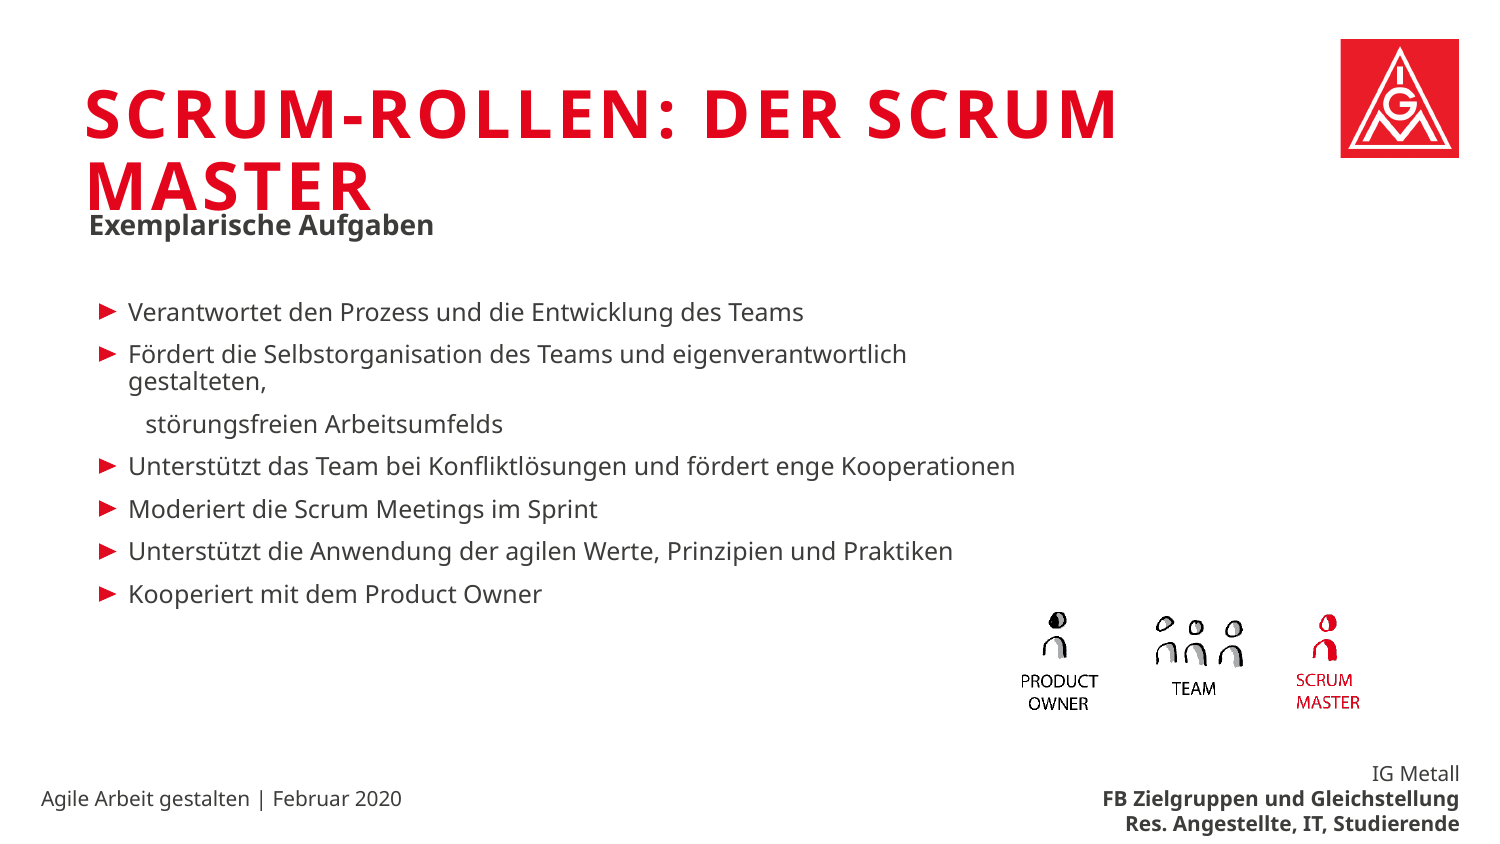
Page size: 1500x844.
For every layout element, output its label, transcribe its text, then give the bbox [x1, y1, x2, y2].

picture [99, 346, 116, 362]
picture [990, 519, 1382, 797]
picture [99, 500, 116, 517]
picture [99, 586, 116, 602]
picture [99, 303, 116, 320]
list Verantwortet den Prozess und die Entwicklung des Teams Fördert die Selbstorganisation des Teams und eigenverantwortlich gestalteten, störungsfreien Arbeitsumfelds Unterstützt das Team bei Konfliktlösungen und fördert enge Kooperationen Moderiert die Scrum Meetings im Sprint Unterstützt die Anwendung der agilen Werte, Prinzipien und Praktiken Kooperiert mit dem Product Owner [84, 292, 1042, 806]
list Exemplarische Aufgaben [73, 200, 1172, 258]
title Scrum-Rollen: der Scrum Master [84, 81, 1352, 156]
picture [99, 458, 116, 474]
picture [99, 543, 116, 560]
